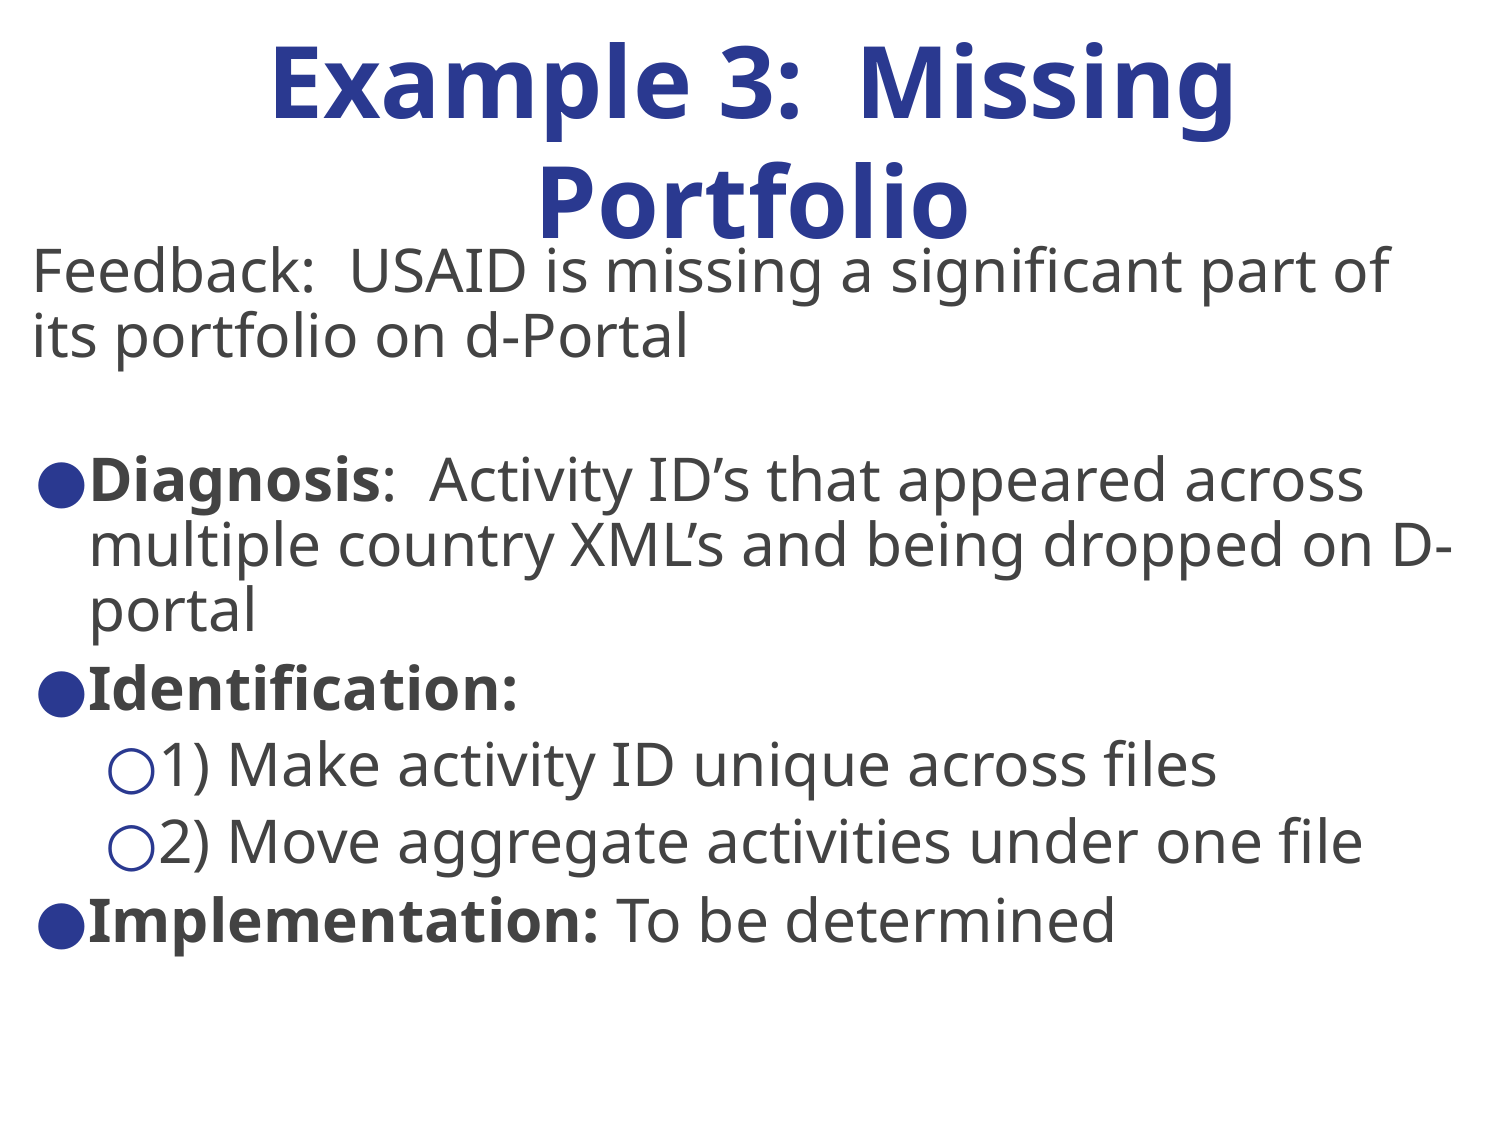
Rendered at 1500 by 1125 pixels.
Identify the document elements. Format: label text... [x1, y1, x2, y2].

list Feedback: USAID is missing a significant part of its portfolio on d-Portal Diagnosis: Activity ID’s that appeared across multiple country XML’s and being dropped on D-portal Identification: 1) Make activity ID unique across files 2) Move aggregate activities under one file Implementation: To be determined [16, 232, 1481, 976]
title Example 3: Missing Portfolio [26, 45, 1481, 232]
